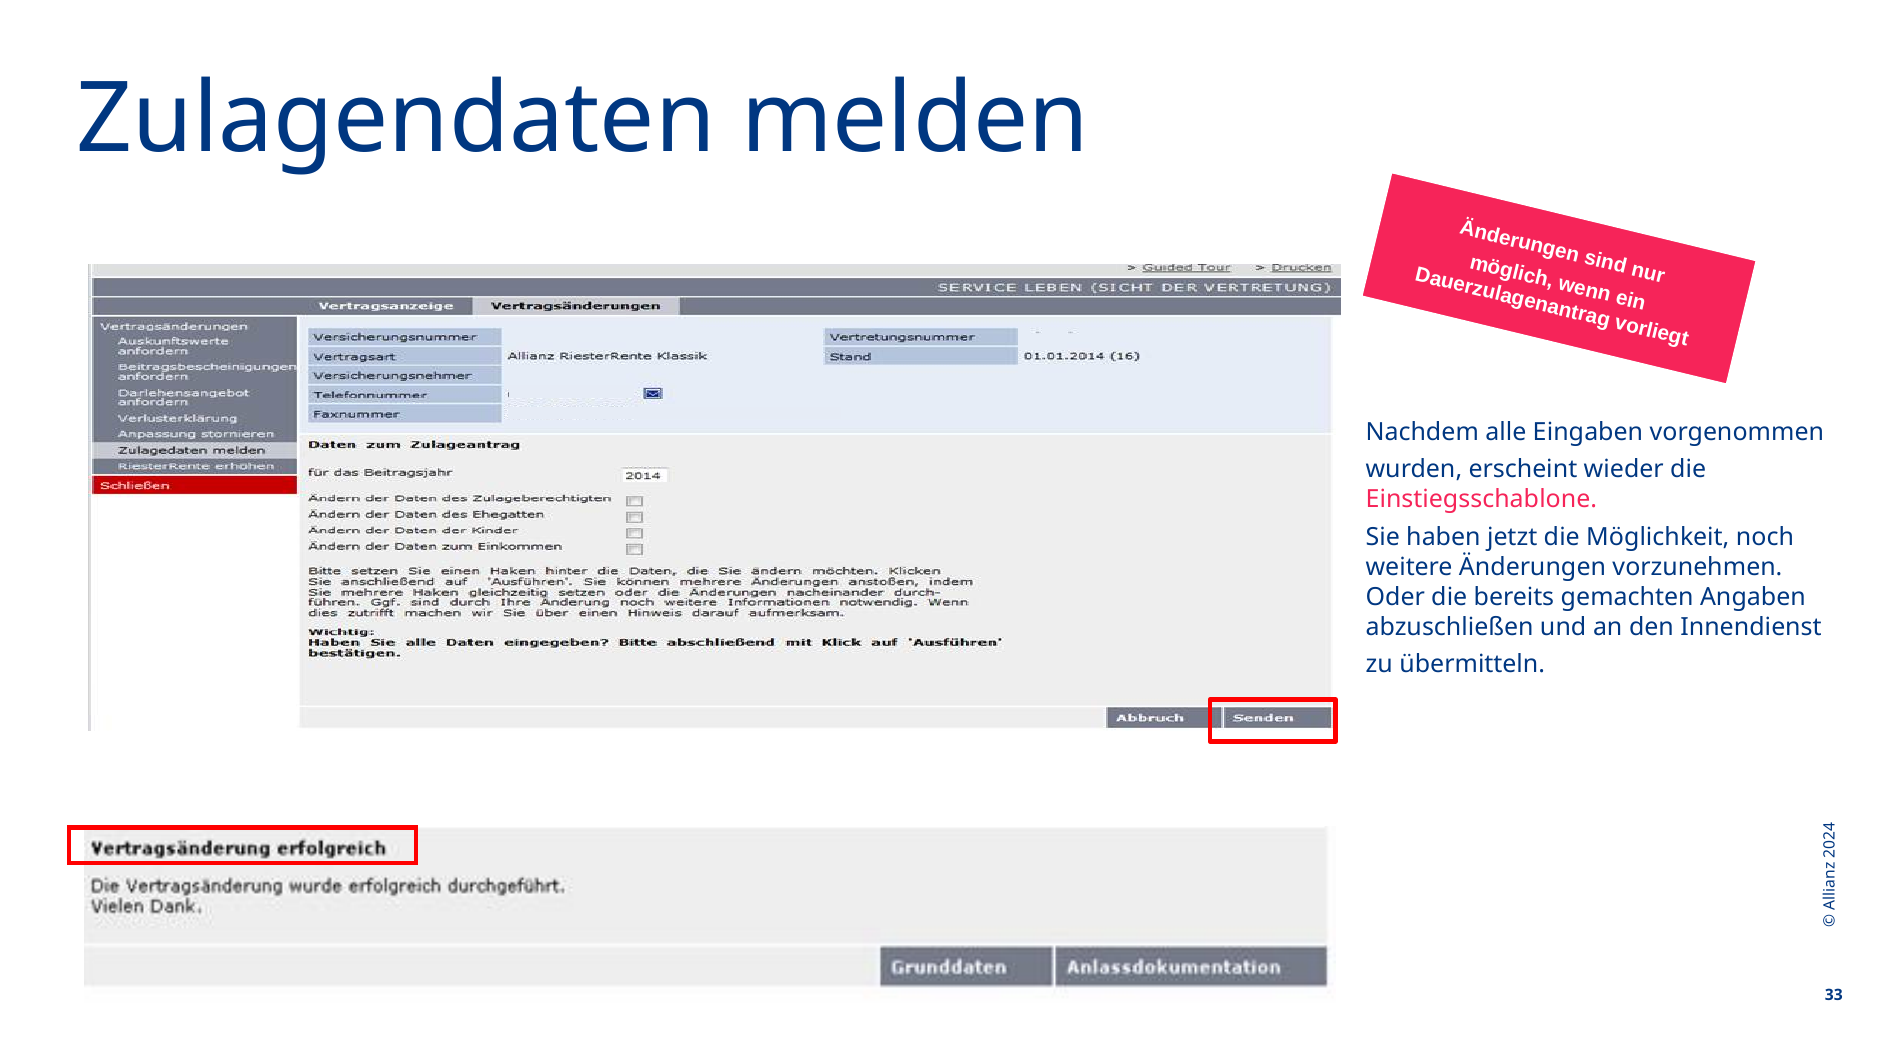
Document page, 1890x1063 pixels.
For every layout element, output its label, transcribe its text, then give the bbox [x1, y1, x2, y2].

slide_number © Allianz 2024 [1812, 372, 1890, 927]
text_box Änderungen sind nur möglich, wenn ein Dauerzulagenantrag vorliegt [1360, 170, 1758, 386]
slide_number 33 [1812, 927, 1890, 1063]
text_box [69, 827, 80, 864]
text_box Zulagendaten melden [76, 76, 1778, 190]
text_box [88, 264, 1341, 742]
text_box Nachdem alle Eingaben vorgenommen wurden, erscheint wieder die Einstiegsschablone. Sie haben jetzt die Möglichkeit, noch weitere Änderungen vorzunehmen. Oder die bereits gemachten Angaben abzuschließen und an den Innendienst zu übermitteln. [1350, 407, 1848, 686]
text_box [83, 825, 1336, 1003]
